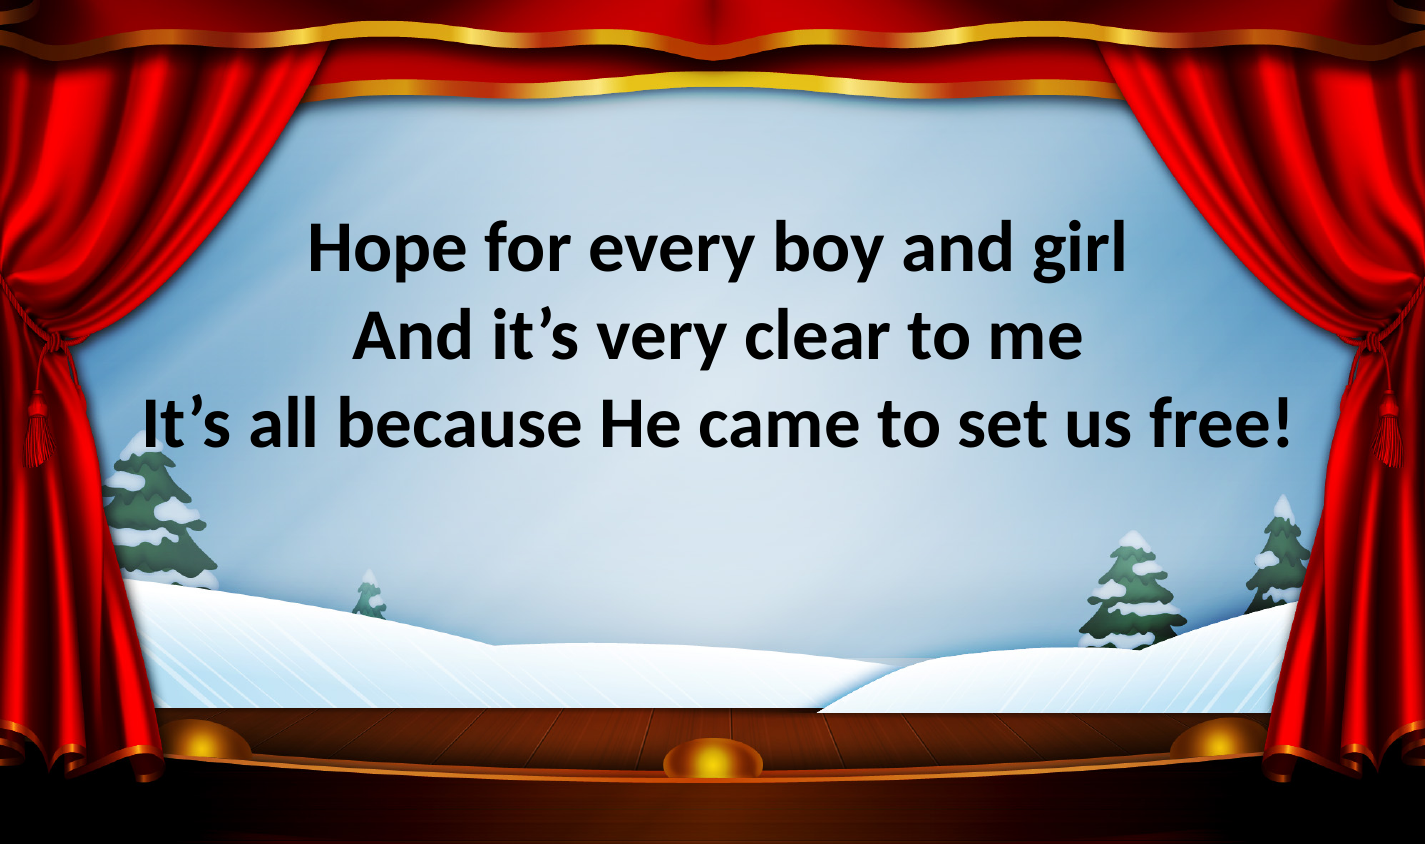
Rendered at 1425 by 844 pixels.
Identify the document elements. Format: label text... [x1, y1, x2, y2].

picture [0, 0, 1425, 844]
text_box Hope for every boy and girl And it’s very clear to me It’s all because He came to set us free! [118, 191, 1319, 469]
